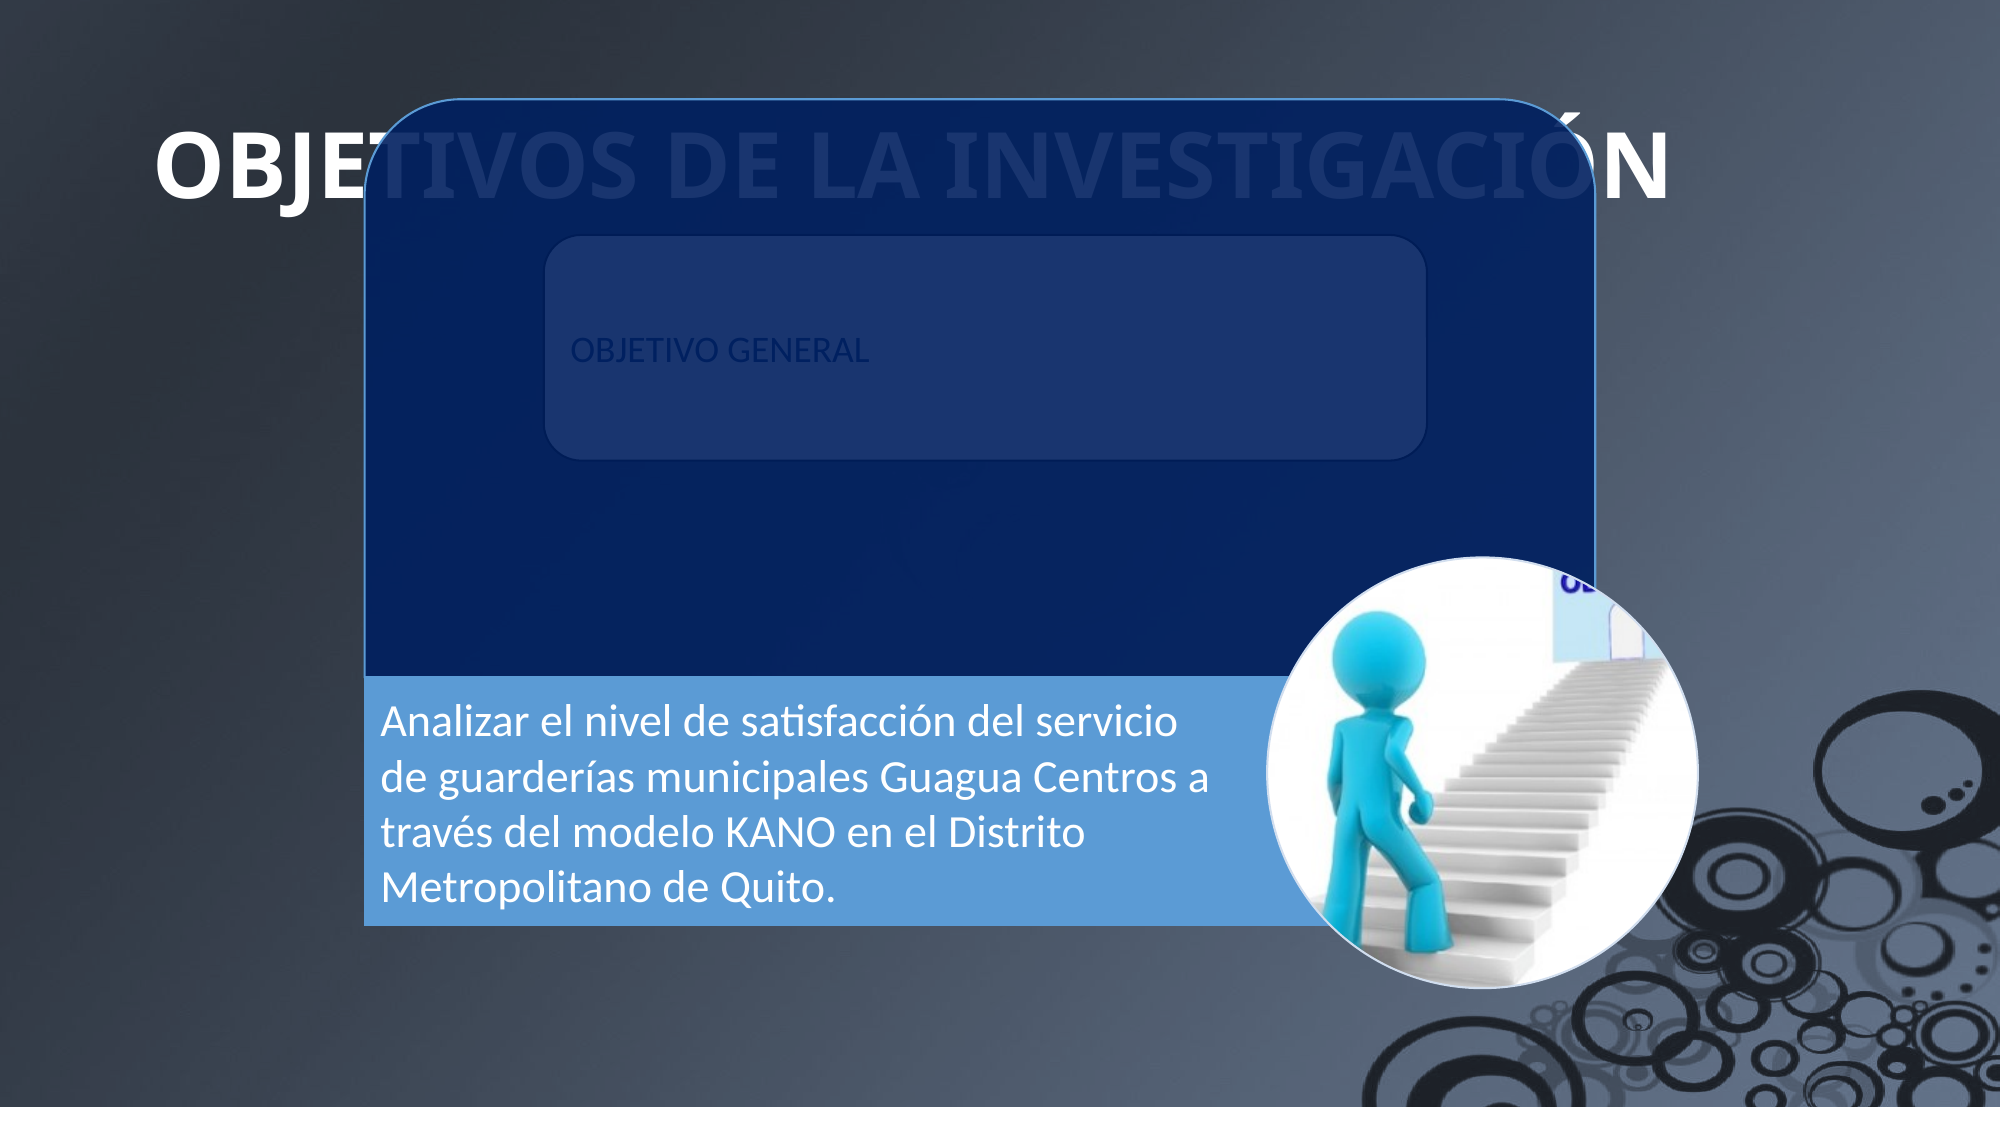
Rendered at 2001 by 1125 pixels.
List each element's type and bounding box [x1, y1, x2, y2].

text_box [364, 99, 1698, 989]
picture [0, 0, 2000, 1107]
